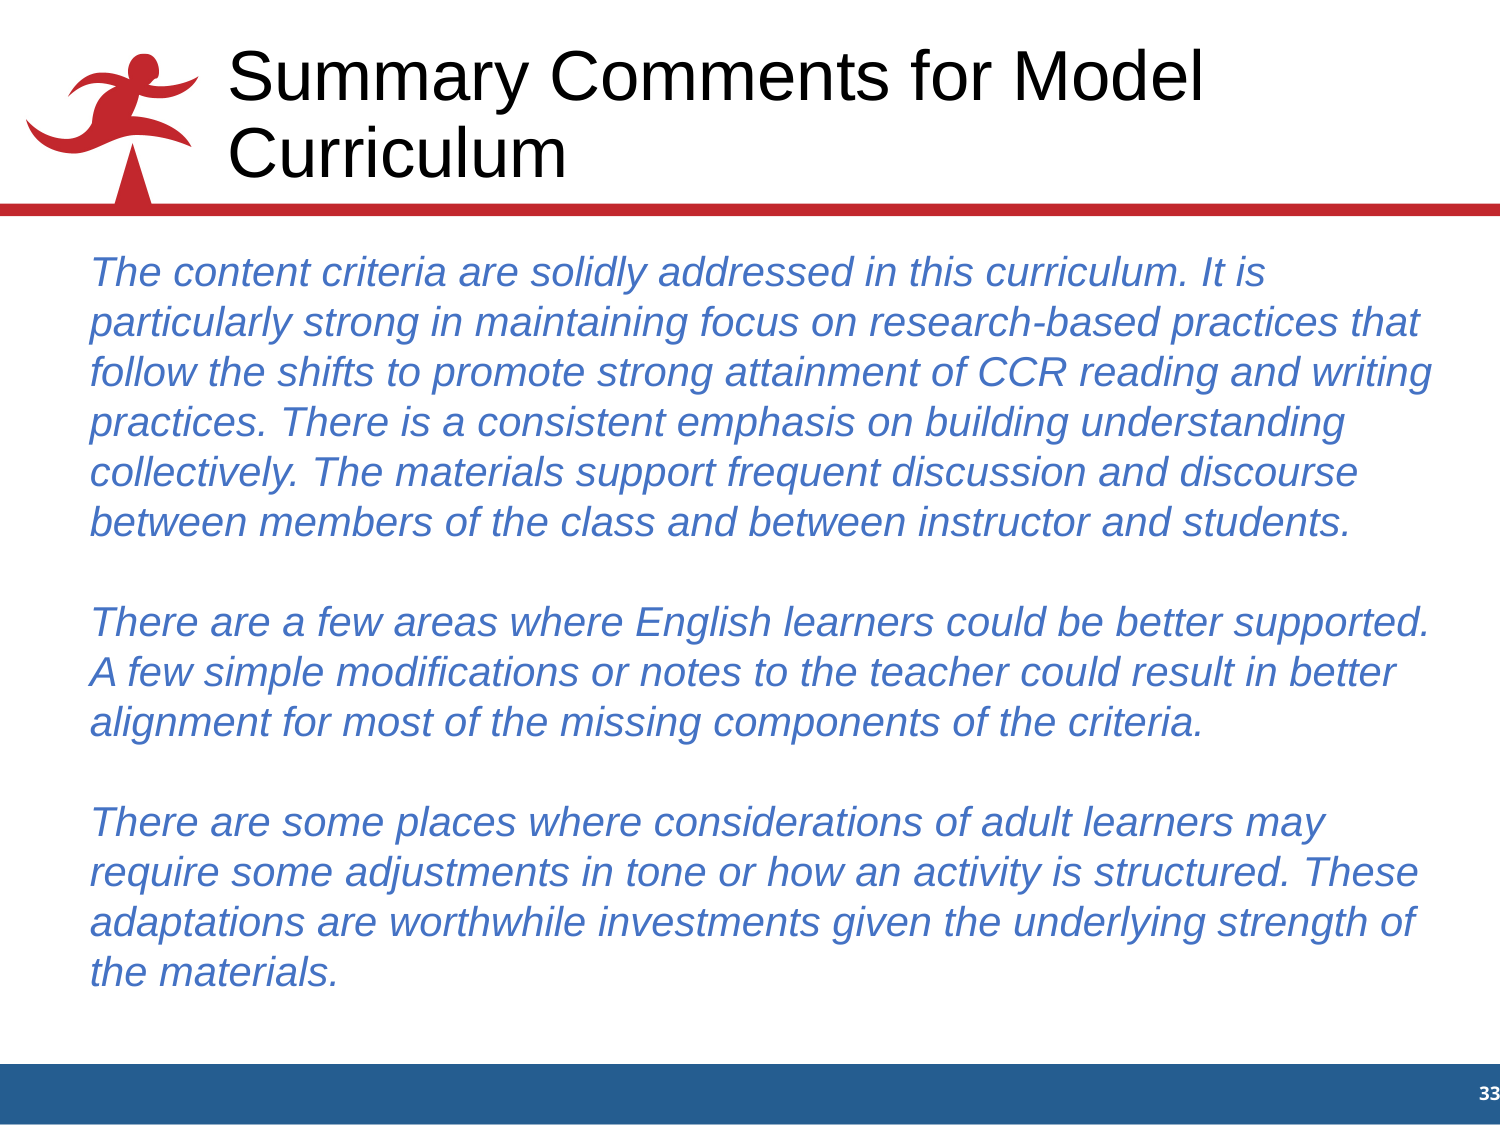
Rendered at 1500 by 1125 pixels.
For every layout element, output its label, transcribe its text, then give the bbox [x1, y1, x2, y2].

list The content criteria are solidly addressed in this curriculum. It is particularly strong in maintaining focus on research-based practices that follow the shifts to promote strong attainment of CCR reading and writing practices. There is a consistent emphasis on building understanding collectively. The materials support frequent discussion and discourse between members of the class and between instructor and students. There are a few areas where English learners could be better supported. A few simple modifications or notes to the teacher could result in better alignment for most of the missing components of the criteria. There are some places where considerations of adult learners may require some adjustments in tone or how an activity is structured. These adaptations are worthwhile investments given the underlying strength of the materials. [75, 237, 1450, 1025]
picture [0, 0, 1500, 1125]
title Summary Comments for Model Curriculum [212, 50, 1375, 200]
